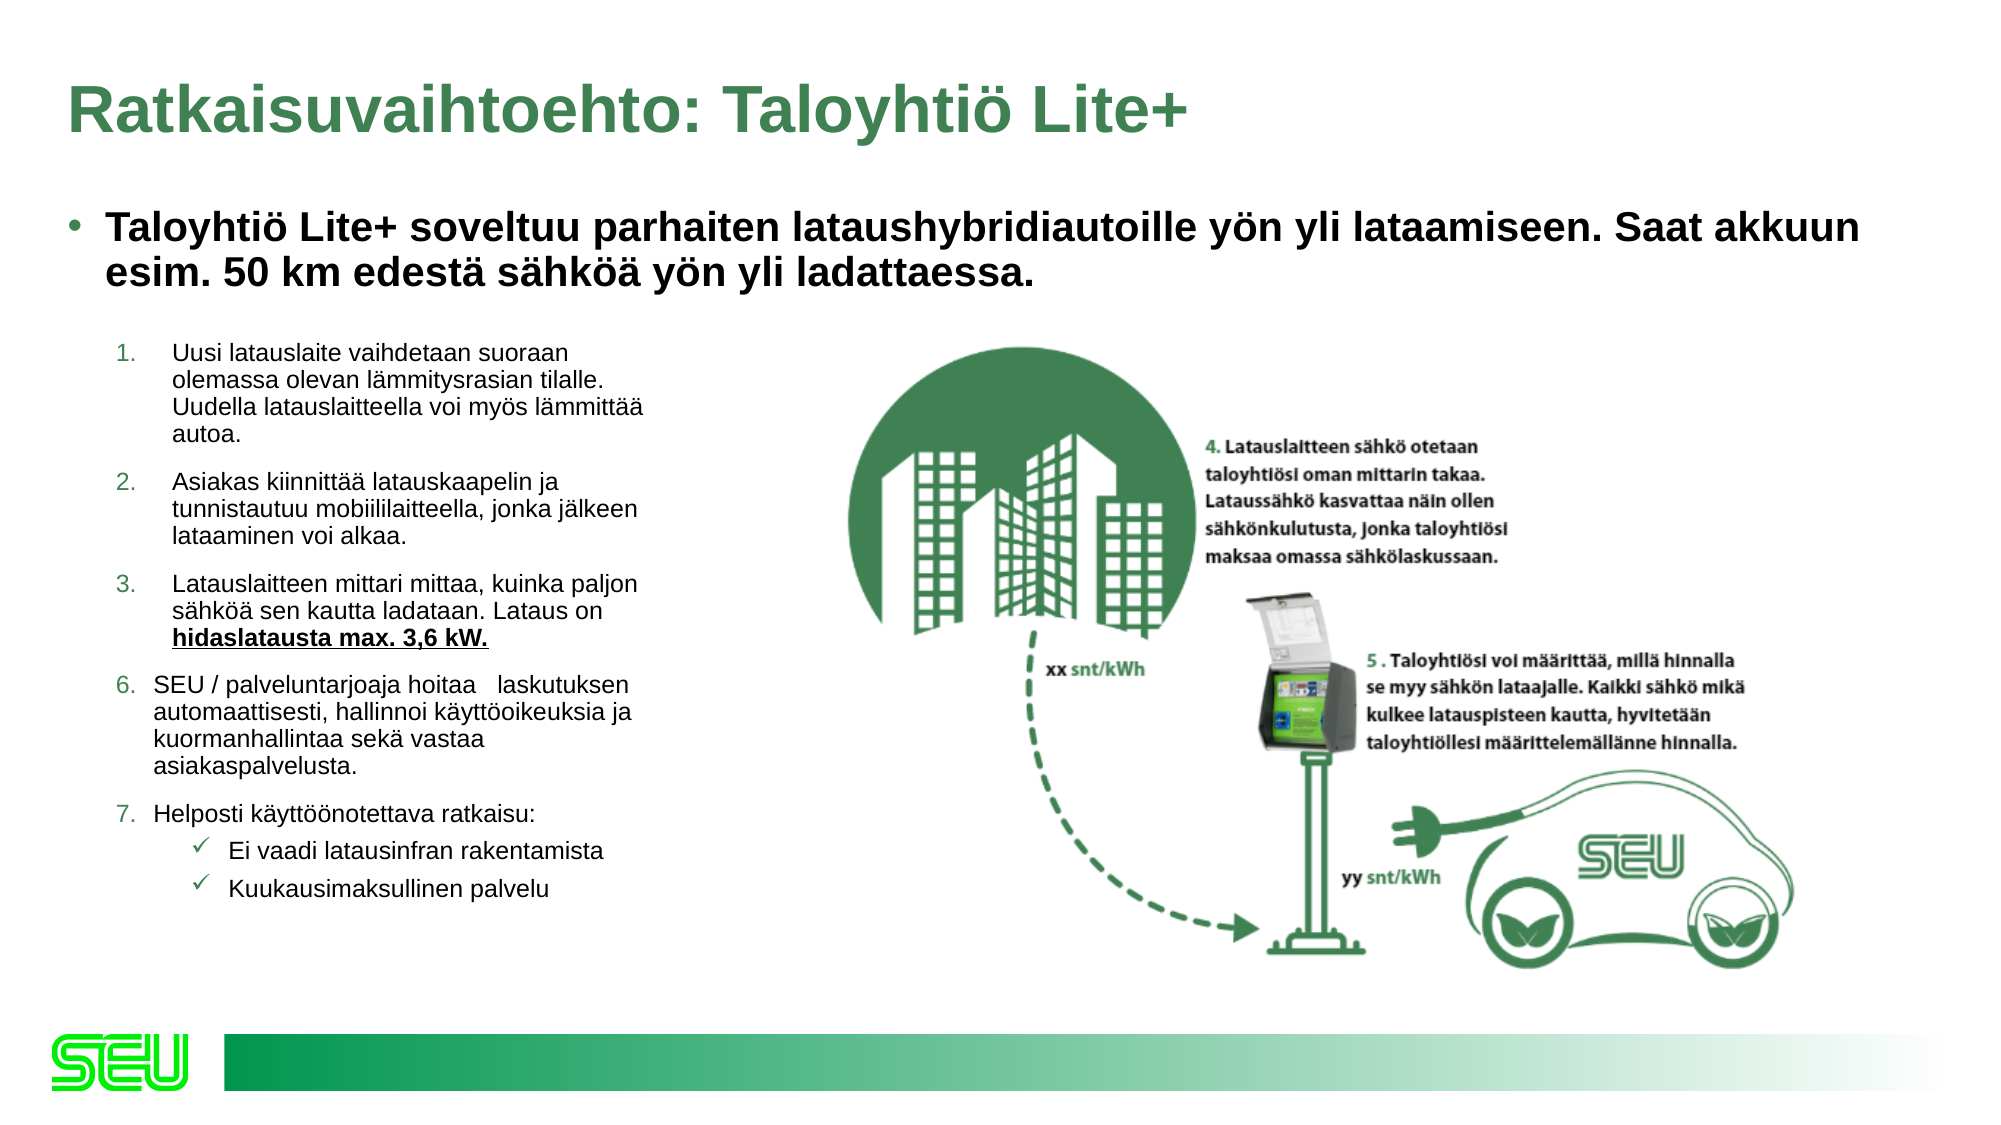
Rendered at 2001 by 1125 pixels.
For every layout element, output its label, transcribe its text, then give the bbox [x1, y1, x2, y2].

picture [52, 1034, 188, 1091]
picture [816, 320, 1834, 997]
list Taloyhtiö Lite+ soveltuu parhaiten lataushybridiautoille yön yli lataamiseen. Saat akkuun esim. 50 km edestä sähköä yön yli ladattaessa. [52, 197, 1946, 321]
title Ratkaisuvaihtoehto: Taloyhtiö Lite+ [52, 24, 1946, 197]
text_box Uusi latauslaite vaihdetaan suoraan olemassa olevan lämmitysrasian tilalle. Uudella latauslaitteella voi myös lämmittää autoa. Asiakas kiinnittää latauskaapelin ja tunnistautuu mobiililaitteella, jonka jälkeen lataaminen voi alkaa. Latauslaitteen mittari mittaa, kuinka paljon sähköä sen kautta ladataan. Lataus on hidaslatausta max. 3,6 kW. SEU / palveluntarjoaja hoitaa laskutuksen automaattisesti, hallinnoi käyttöoikeuksia ja kuormanhallintaa sekä vastaa asiakaspalvelusta. Helposti käyttöönotettava ratkaisu: Ei vaadi latausinfran rakentamista Kuukausimaksullinen palvelu [100, 332, 665, 1033]
